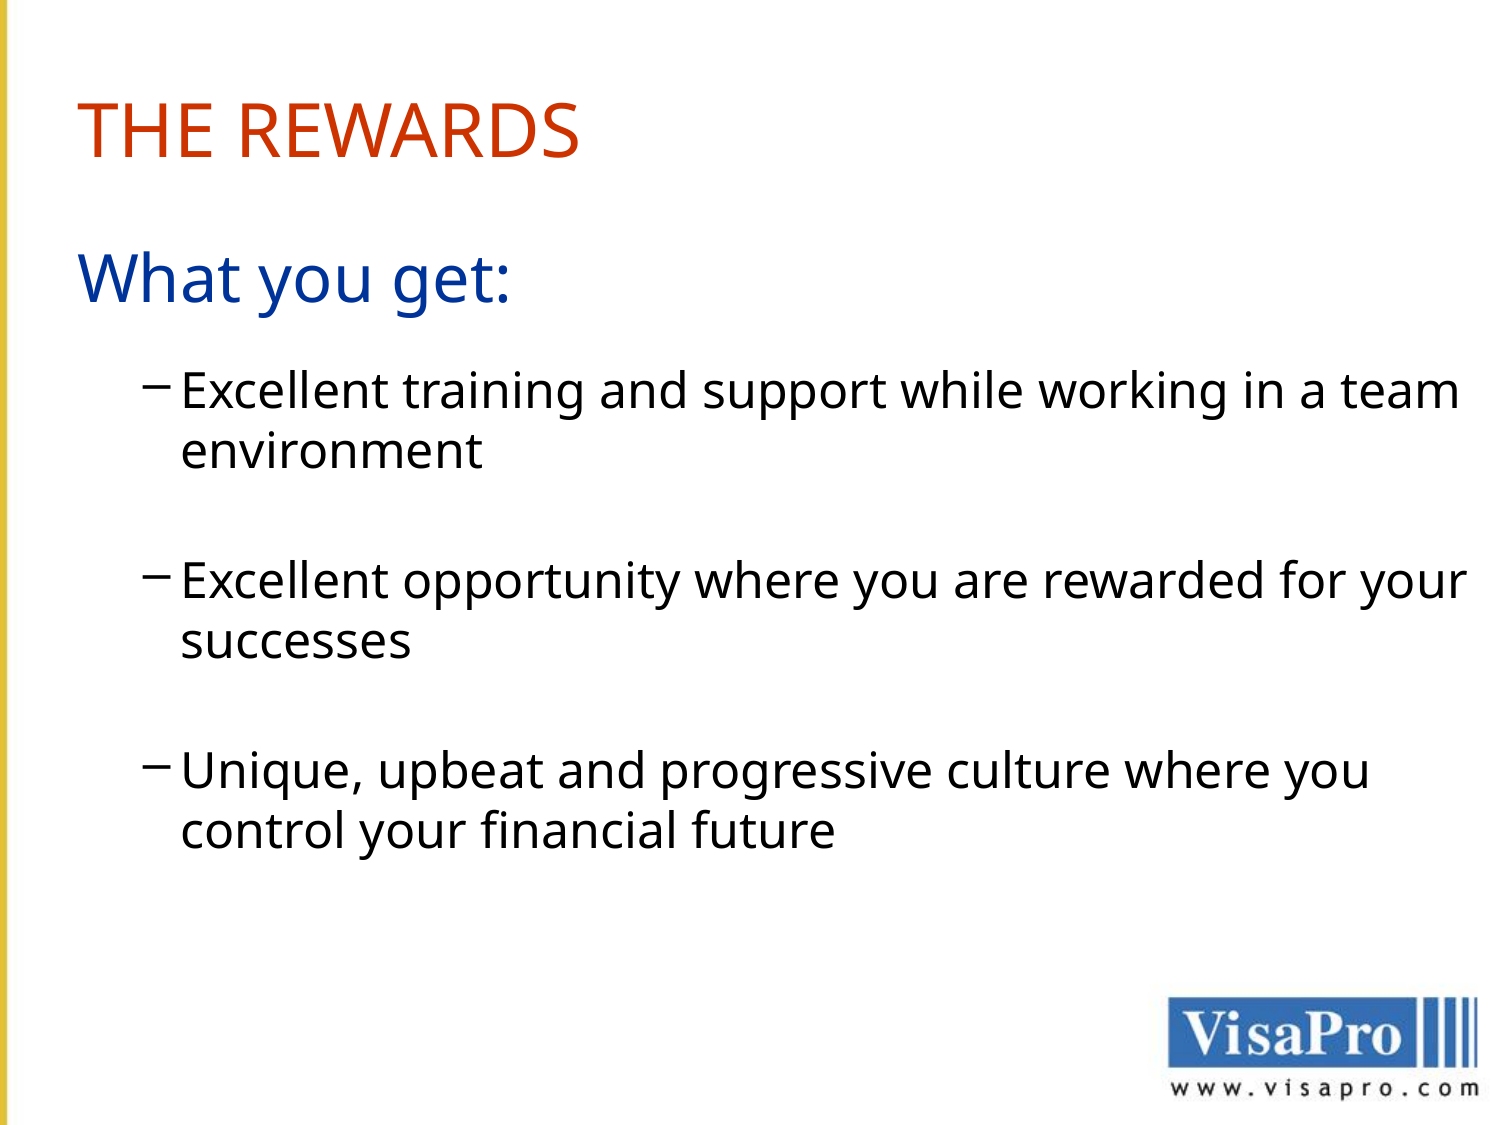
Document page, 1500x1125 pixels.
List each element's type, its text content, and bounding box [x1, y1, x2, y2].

text_box THE REWARDS What you get: Excellent training and support while working in a team environment Excellent opportunity where you are rewarded for your successes Unique, upbeat and progressive culture where you control your financial future [62, 74, 1488, 867]
picture [0, 0, 1500, 1125]
